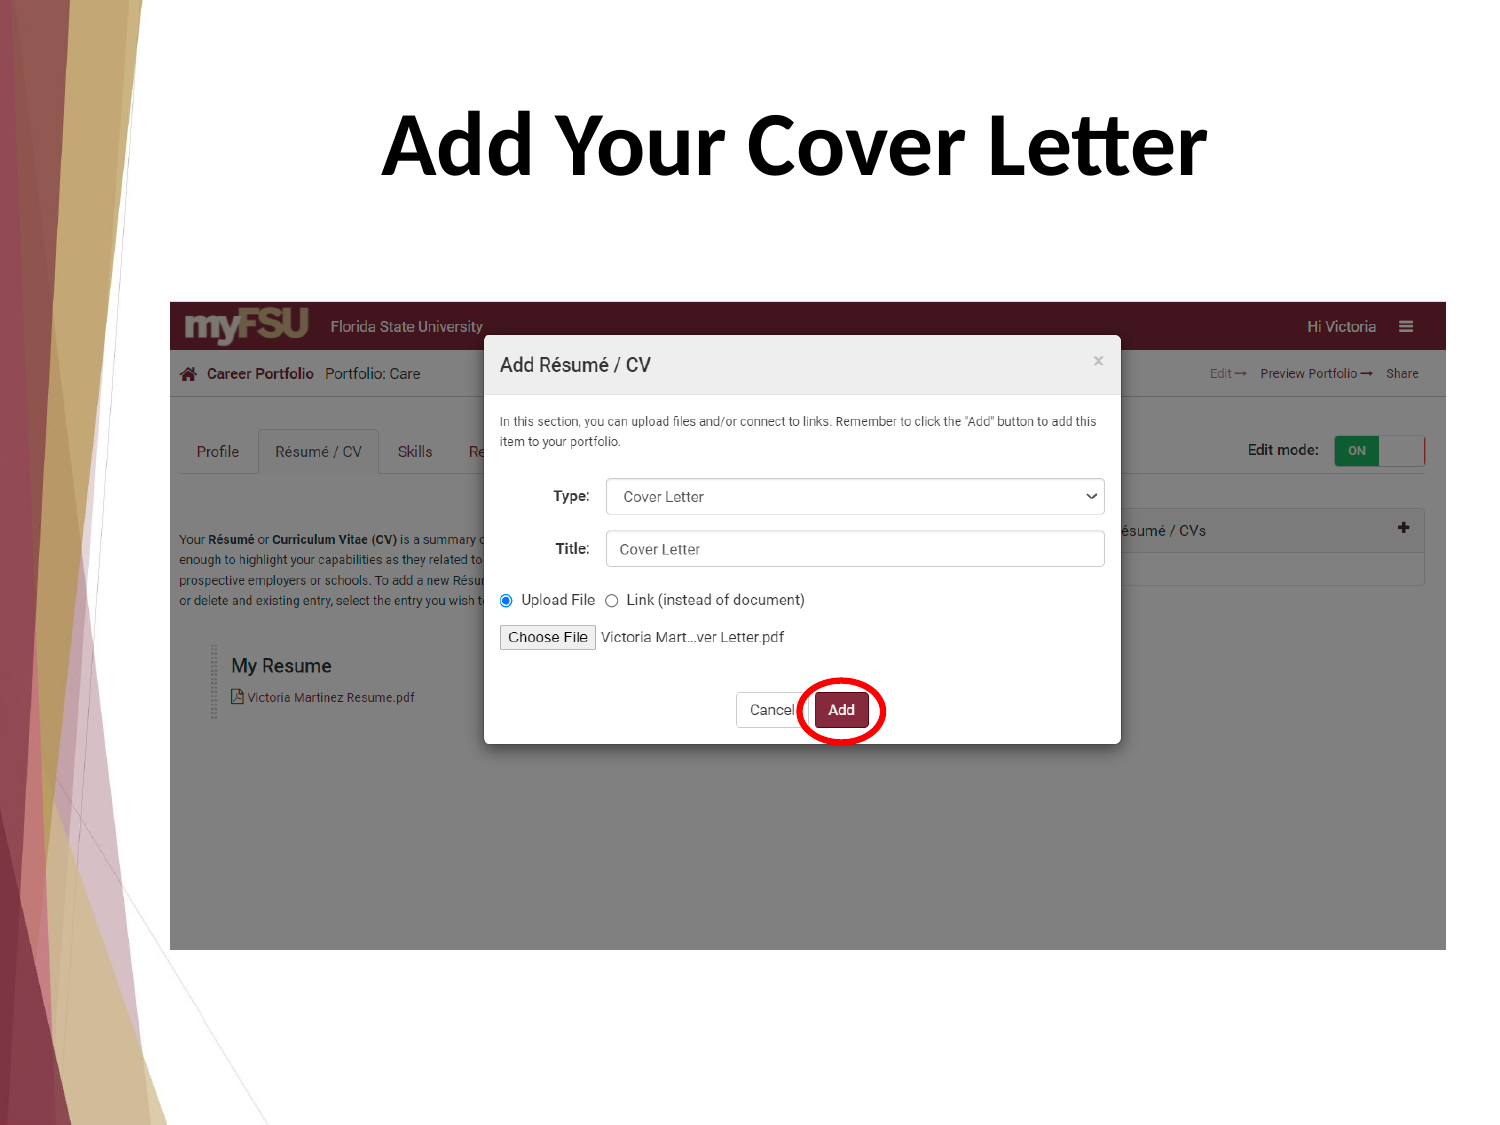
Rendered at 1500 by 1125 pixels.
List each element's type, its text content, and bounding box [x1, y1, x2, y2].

picture [0, 0, 1446, 1125]
title Add Your Cover Letter [200, 88, 1391, 217]
